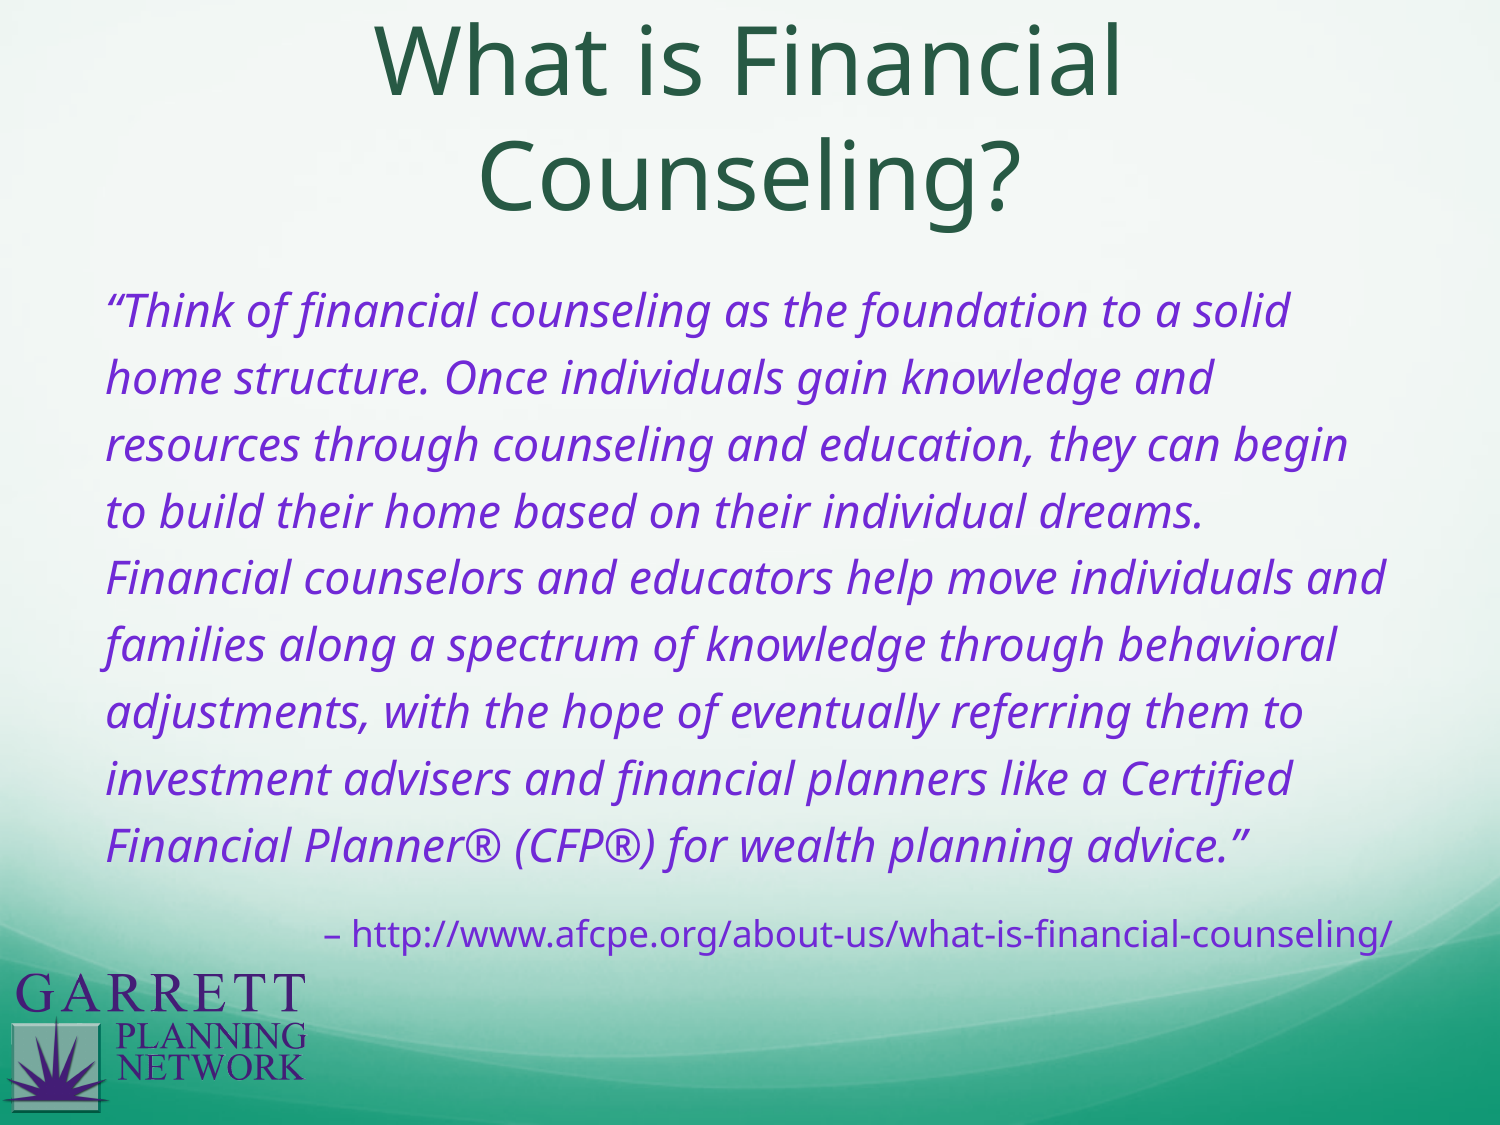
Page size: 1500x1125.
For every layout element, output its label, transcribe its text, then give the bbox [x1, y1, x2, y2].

list “Think of financial counseling as the foundation to a solid home structure. Once individuals gain knowledge and resources through counseling and education, they can begin to build their home based on their individual dreams. Financial counselors and educators help move individuals and families along a spectrum of knowledge through behavioral adjustments, with the hope of eventually referring them to investment advisers and financial planners like a Certified Financial Planner® (CFP®) for wealth planning advice.” – http://www.afcpe.org/about-us/what-is-financial-counseling/ [90, 262, 1410, 975]
picture [0, 968, 311, 1115]
title What is Financial Counseling? [90, 17, 1410, 237]
